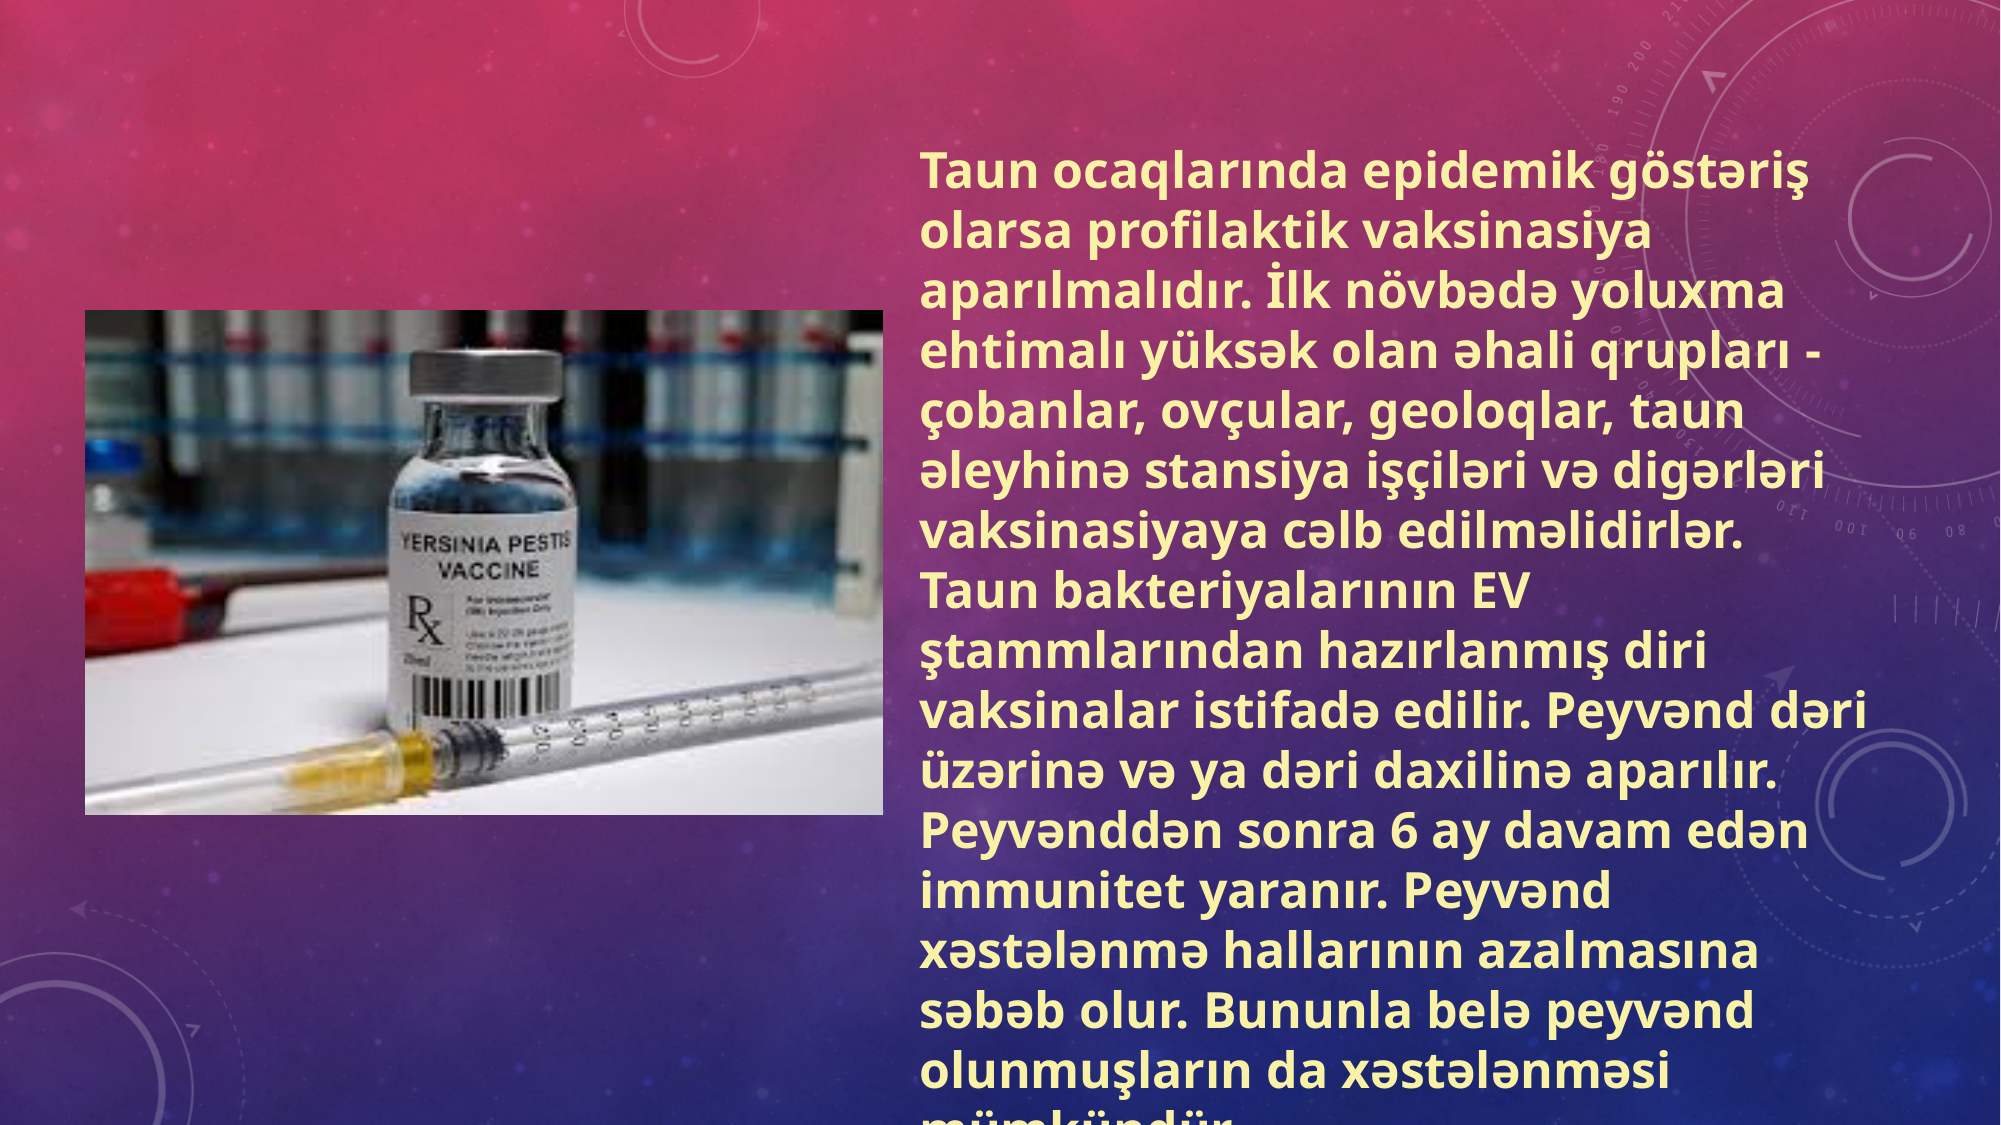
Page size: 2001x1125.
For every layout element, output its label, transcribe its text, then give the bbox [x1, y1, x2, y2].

picture [0, 0, 2001, 1125]
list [85, 309, 883, 816]
text_box Taun ocaqlarında epidemik göstəriş olarsa profilaktik vaksinasiya aparılmalıdır. İlk növbədə yoluxma ehtimalı yüksək olan əhali qrupları - çobanlar, ovçular, geoloqlar, taun əleyhinə stansiya işçiləri və digərləri vaksinasiyaya cəlb edilməlidirlər. Taun bakteriyalarının EV ştammlarından hazırlanmış diri vaksinalar istifadə edilir. Peyvənd dəri üzərinə və ya dəri daxilinə aparılır. Peyvənddən sonra 6 ay davam edən immunitet yaranır. Peyvənd xəstələnmə hallarının azalmasına səbəb olur. Bununla belə peyvənd olunmuşların da xəstələnməsi mümkündür. [904, 130, 1892, 1125]
